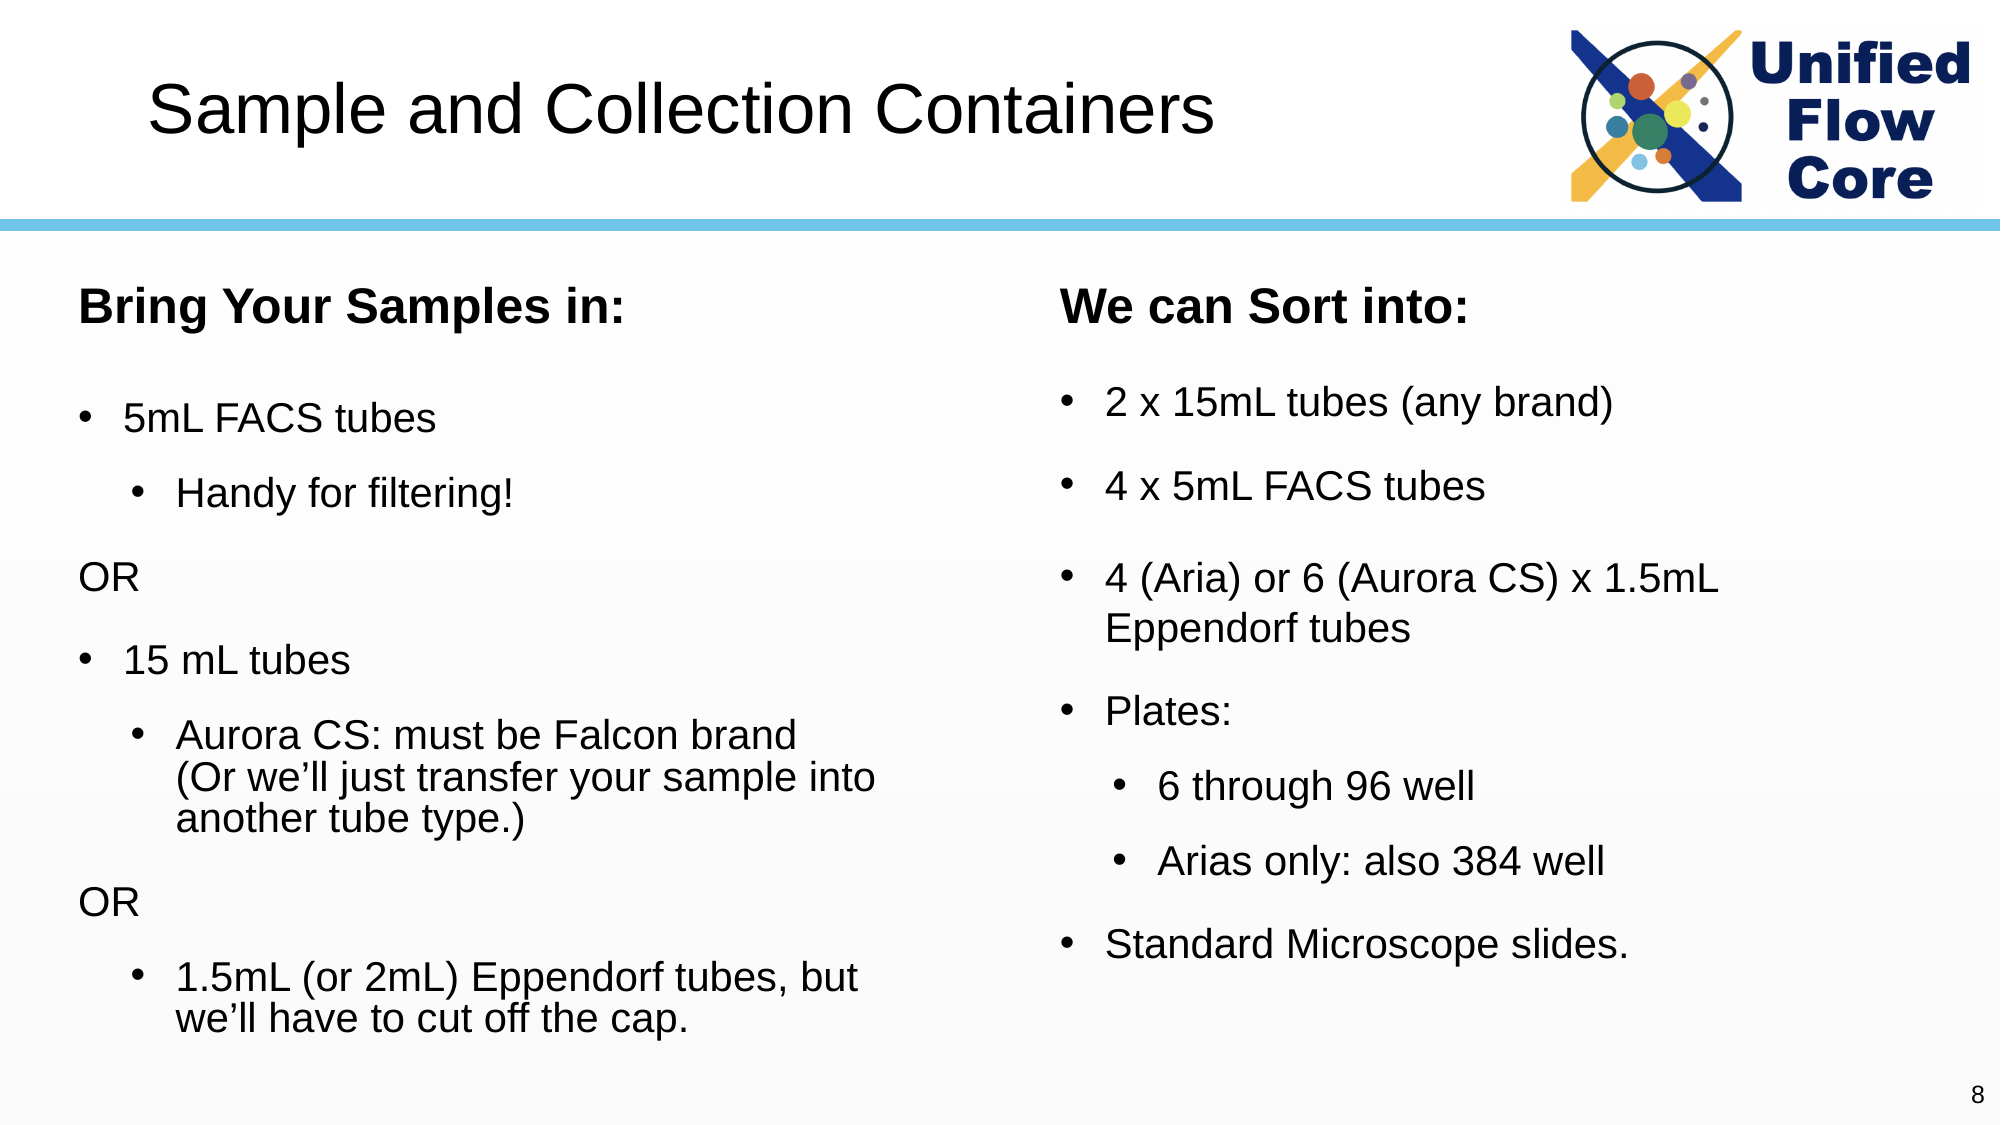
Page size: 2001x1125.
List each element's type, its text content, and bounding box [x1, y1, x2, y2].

slide_number 8 [1914, 1071, 2000, 1117]
list 2 x 15mL tubes (any brand) 4 x 5mL FACS tubes 4 (Aria) or 6 (Aurora CS) x 1.5mL Eppendorf tubes Plates: 6 through 96 well Arias only: also 384 well Standard Microscope slides. [1044, 376, 1894, 1105]
list We can Sort into: [1044, 250, 1825, 342]
title Sample and Collection Containers [132, 20, 1539, 201]
picture [1561, 21, 1980, 211]
list Bring Your Samples in: [63, 250, 955, 342]
list 5mL FACS tubes Handy for filtering! OR 15 mL tubes Aurora CS: must be Falcon brand (Or we’ll just transfer your sample into another tube type.) OR 1.5mL (or 2mL) Eppendorf tubes, but we’ll have to cut off the cap. [63, 391, 955, 1072]
